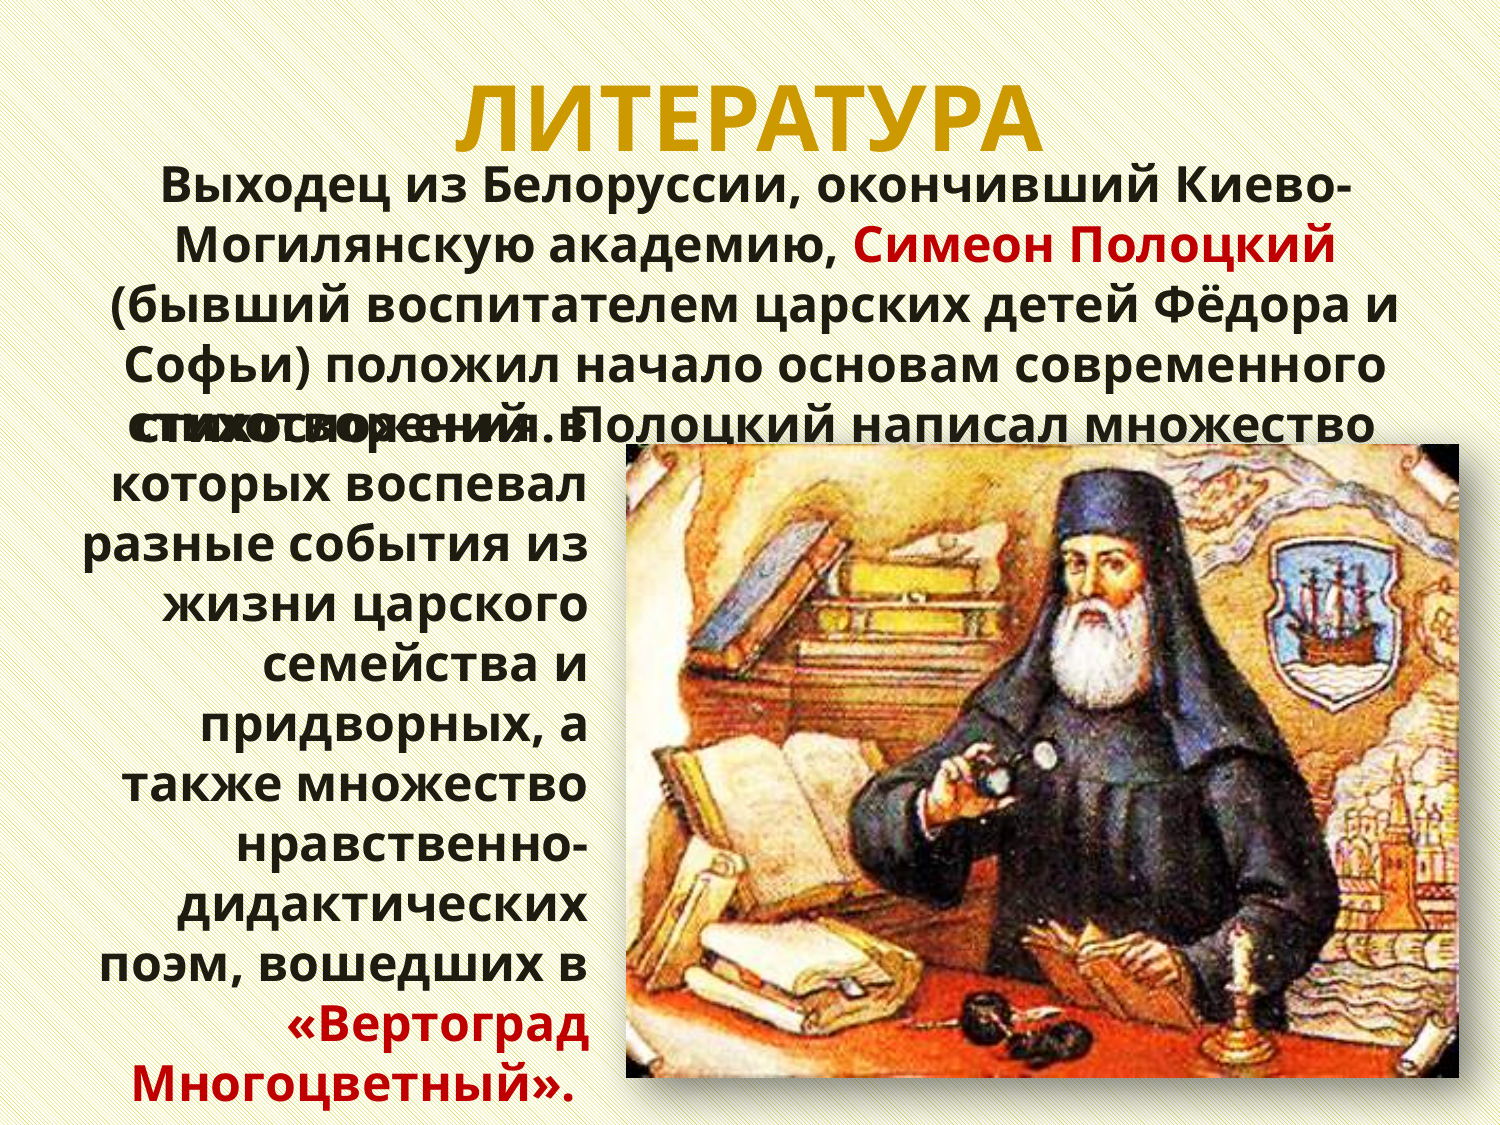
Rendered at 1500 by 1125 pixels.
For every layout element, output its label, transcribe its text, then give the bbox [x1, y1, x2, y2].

text_box Выходец из Белоруссии, окончивший Киево-Могилянскую академию, Симеон Полоцкий (бывший воспитателем царских детей Фёдора и Софьи) положил начало основам современного стихосложения. Полоцкий написал множество [51, 182, 1461, 423]
text_box стихотворений в которых воспевал разные события из жизни царского семейства и придворных, а также множество нравственно-дидактических поэм, вошедших в «Вертоград Многоцветный». [27, 442, 606, 1061]
picture [626, 444, 1459, 1078]
title ЛИТЕРАТУРА [41, 45, 1459, 185]
